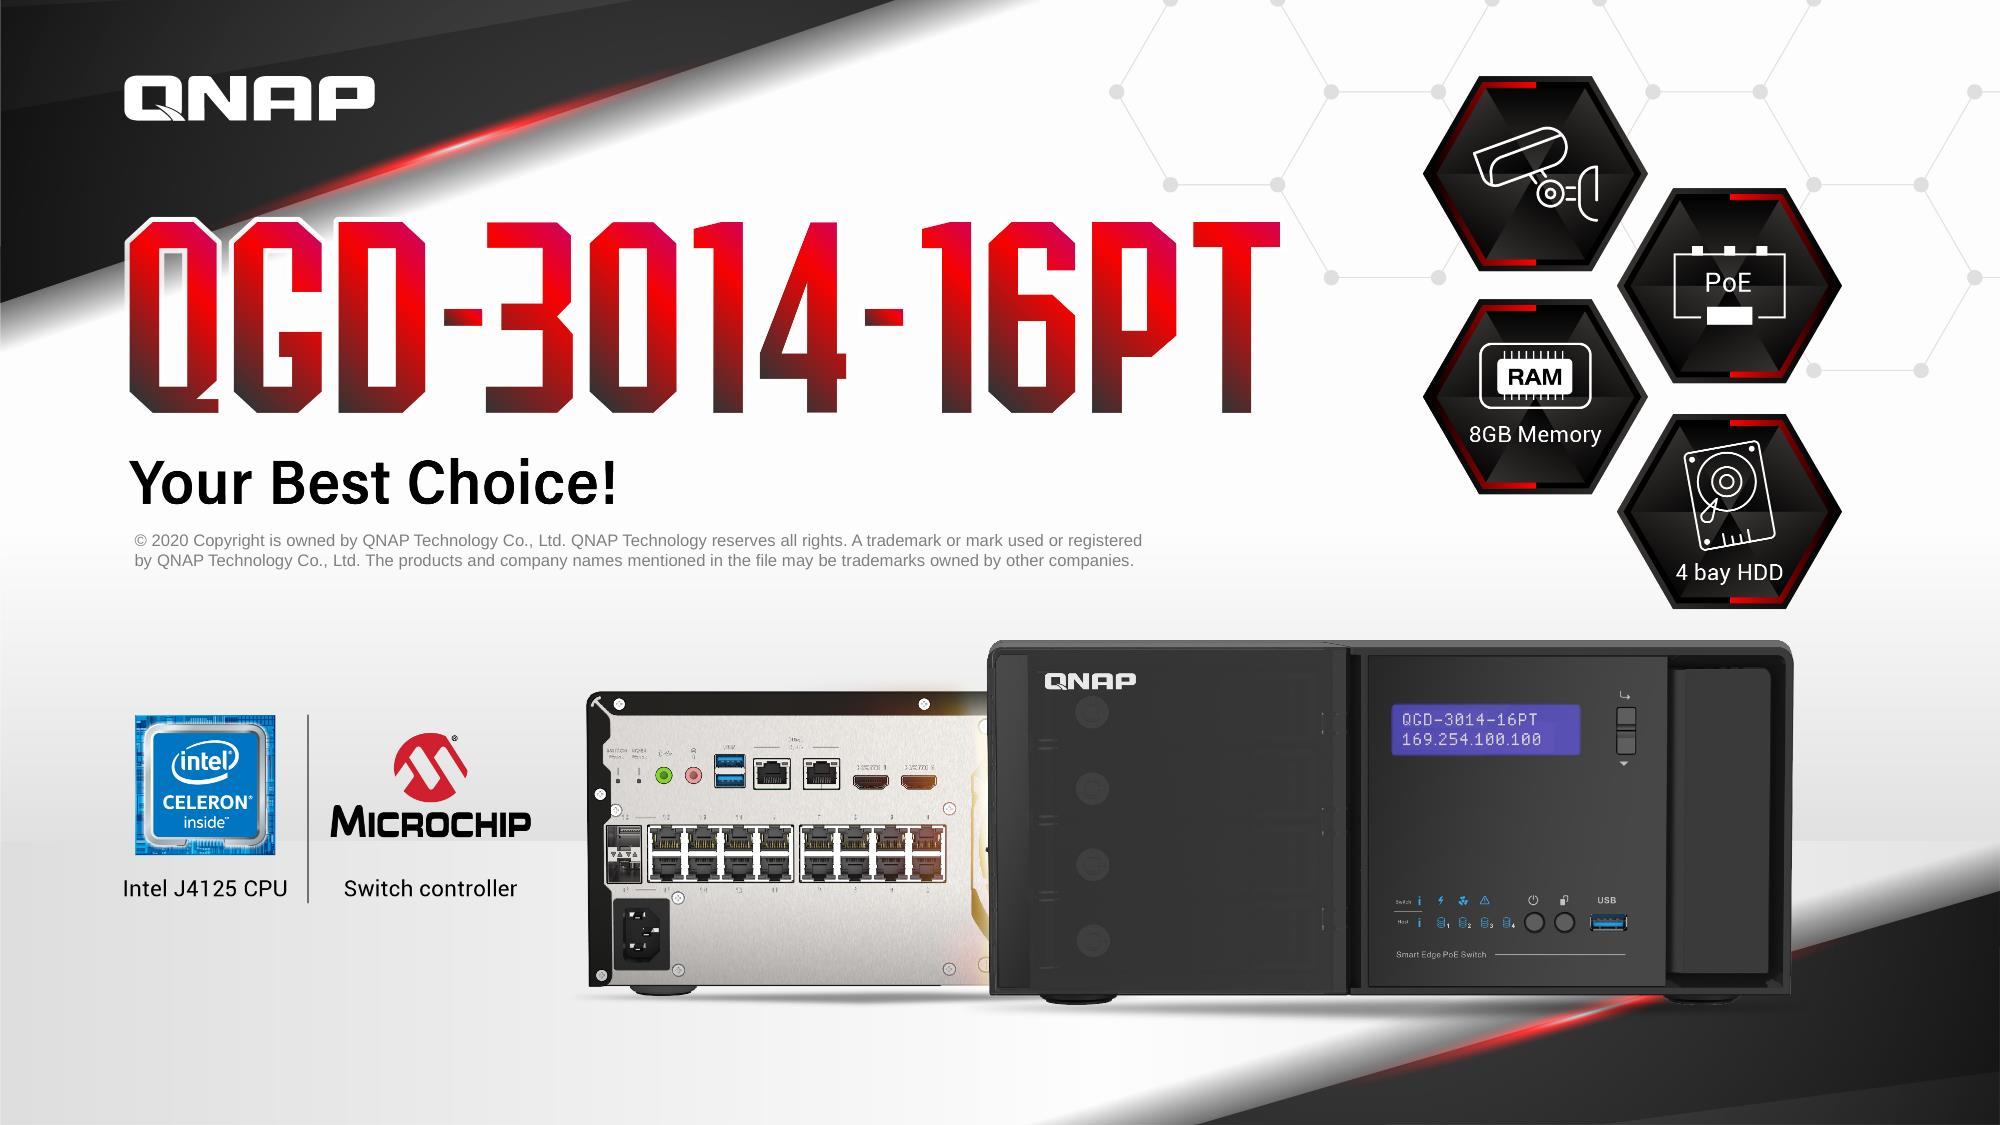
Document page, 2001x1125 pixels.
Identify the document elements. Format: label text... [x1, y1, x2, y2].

text_box © 2020 Copyright is owned by QNAP Technology Co., Ltd. QNAP Technology reserves all rights. A trademark or mark used or registered by QNAP Technology Co., Ltd. The products and company names mentioned in the file may be trademarks owned by other companies. [119, 522, 1181, 578]
picture [0, 0, 2000, 1125]
